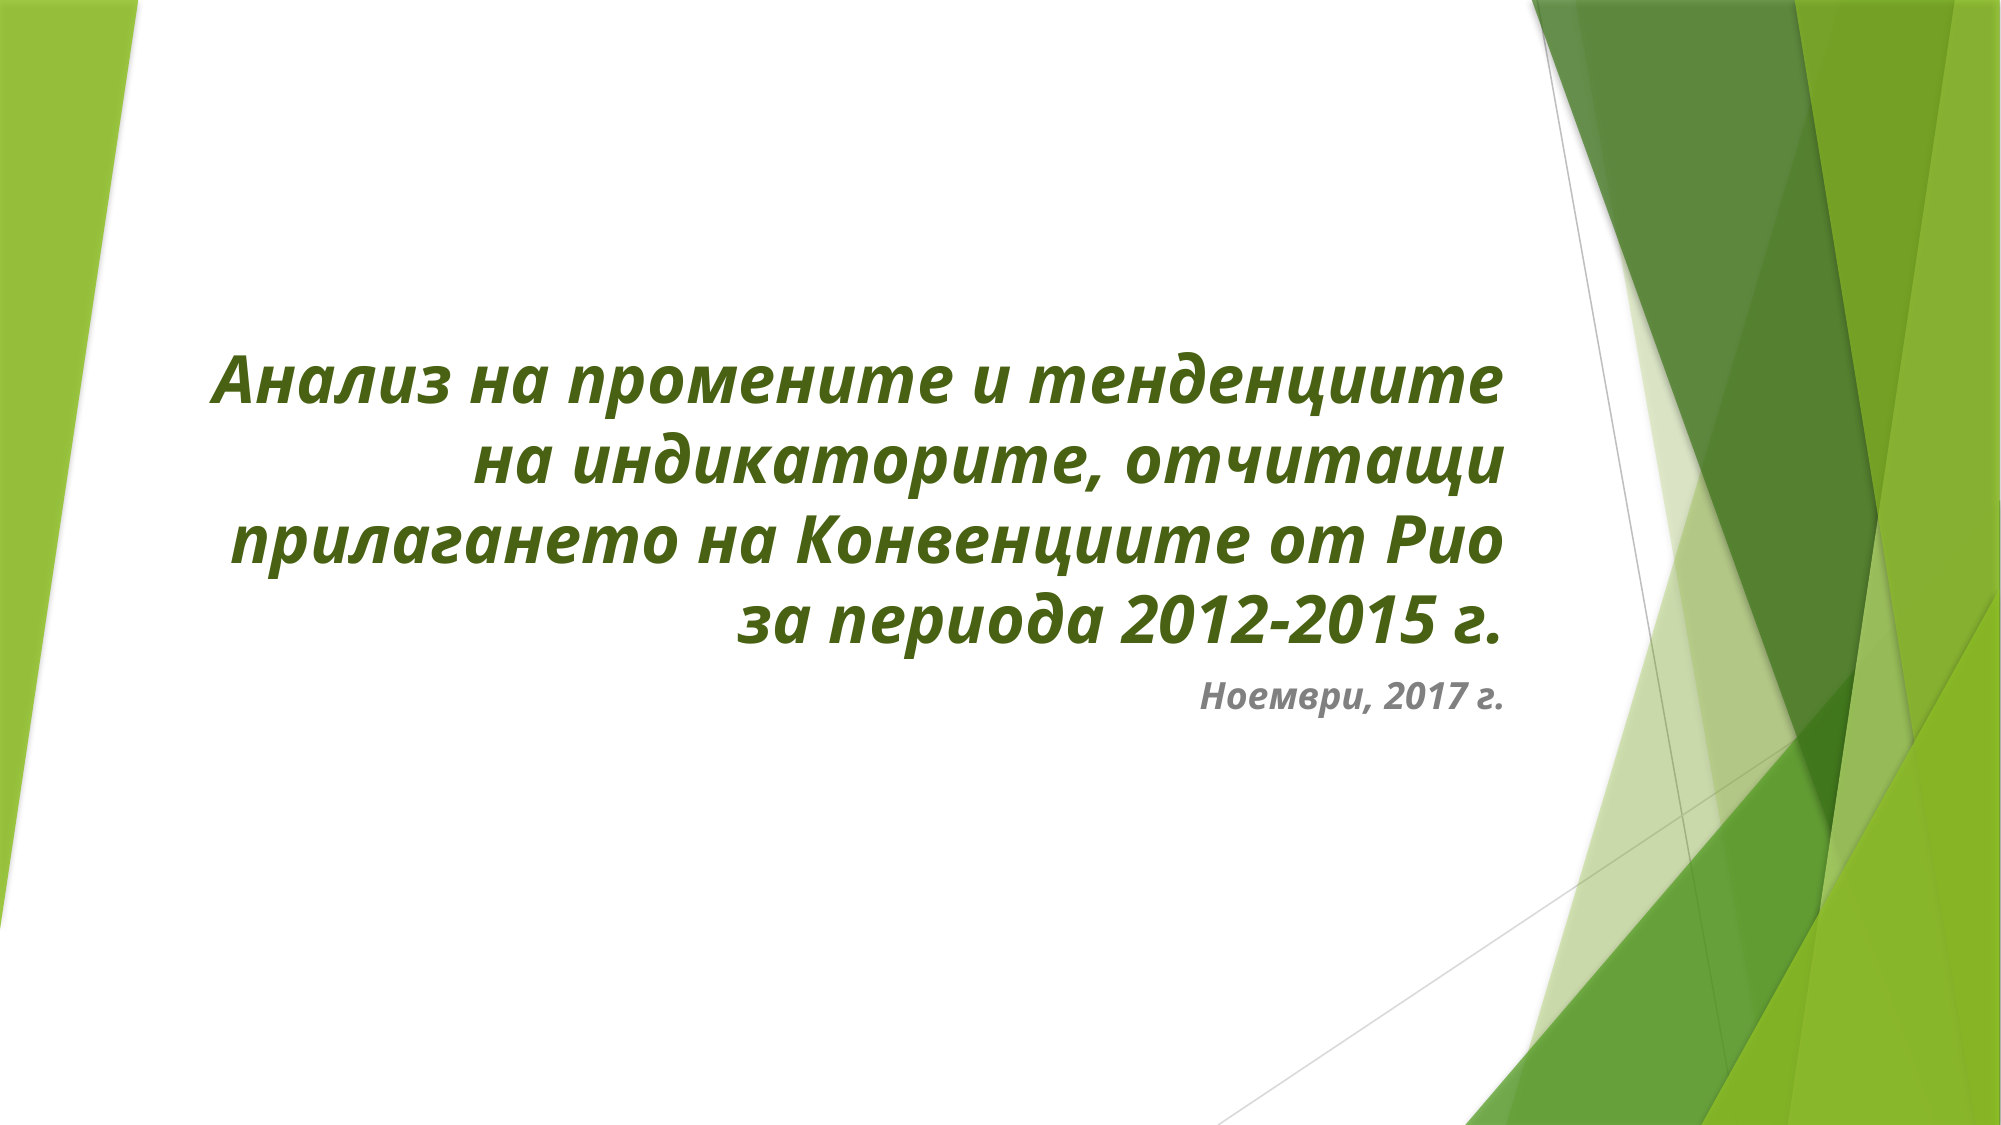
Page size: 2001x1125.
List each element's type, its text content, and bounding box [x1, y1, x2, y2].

title Анализ на промените и тенденциите на индикаторите, отчитащи прилагането на Конвенциите от Рио за периода 2012-2015 г. [184, 394, 1522, 665]
subtitle Ноември, 2017 г. [247, 664, 1522, 845]
